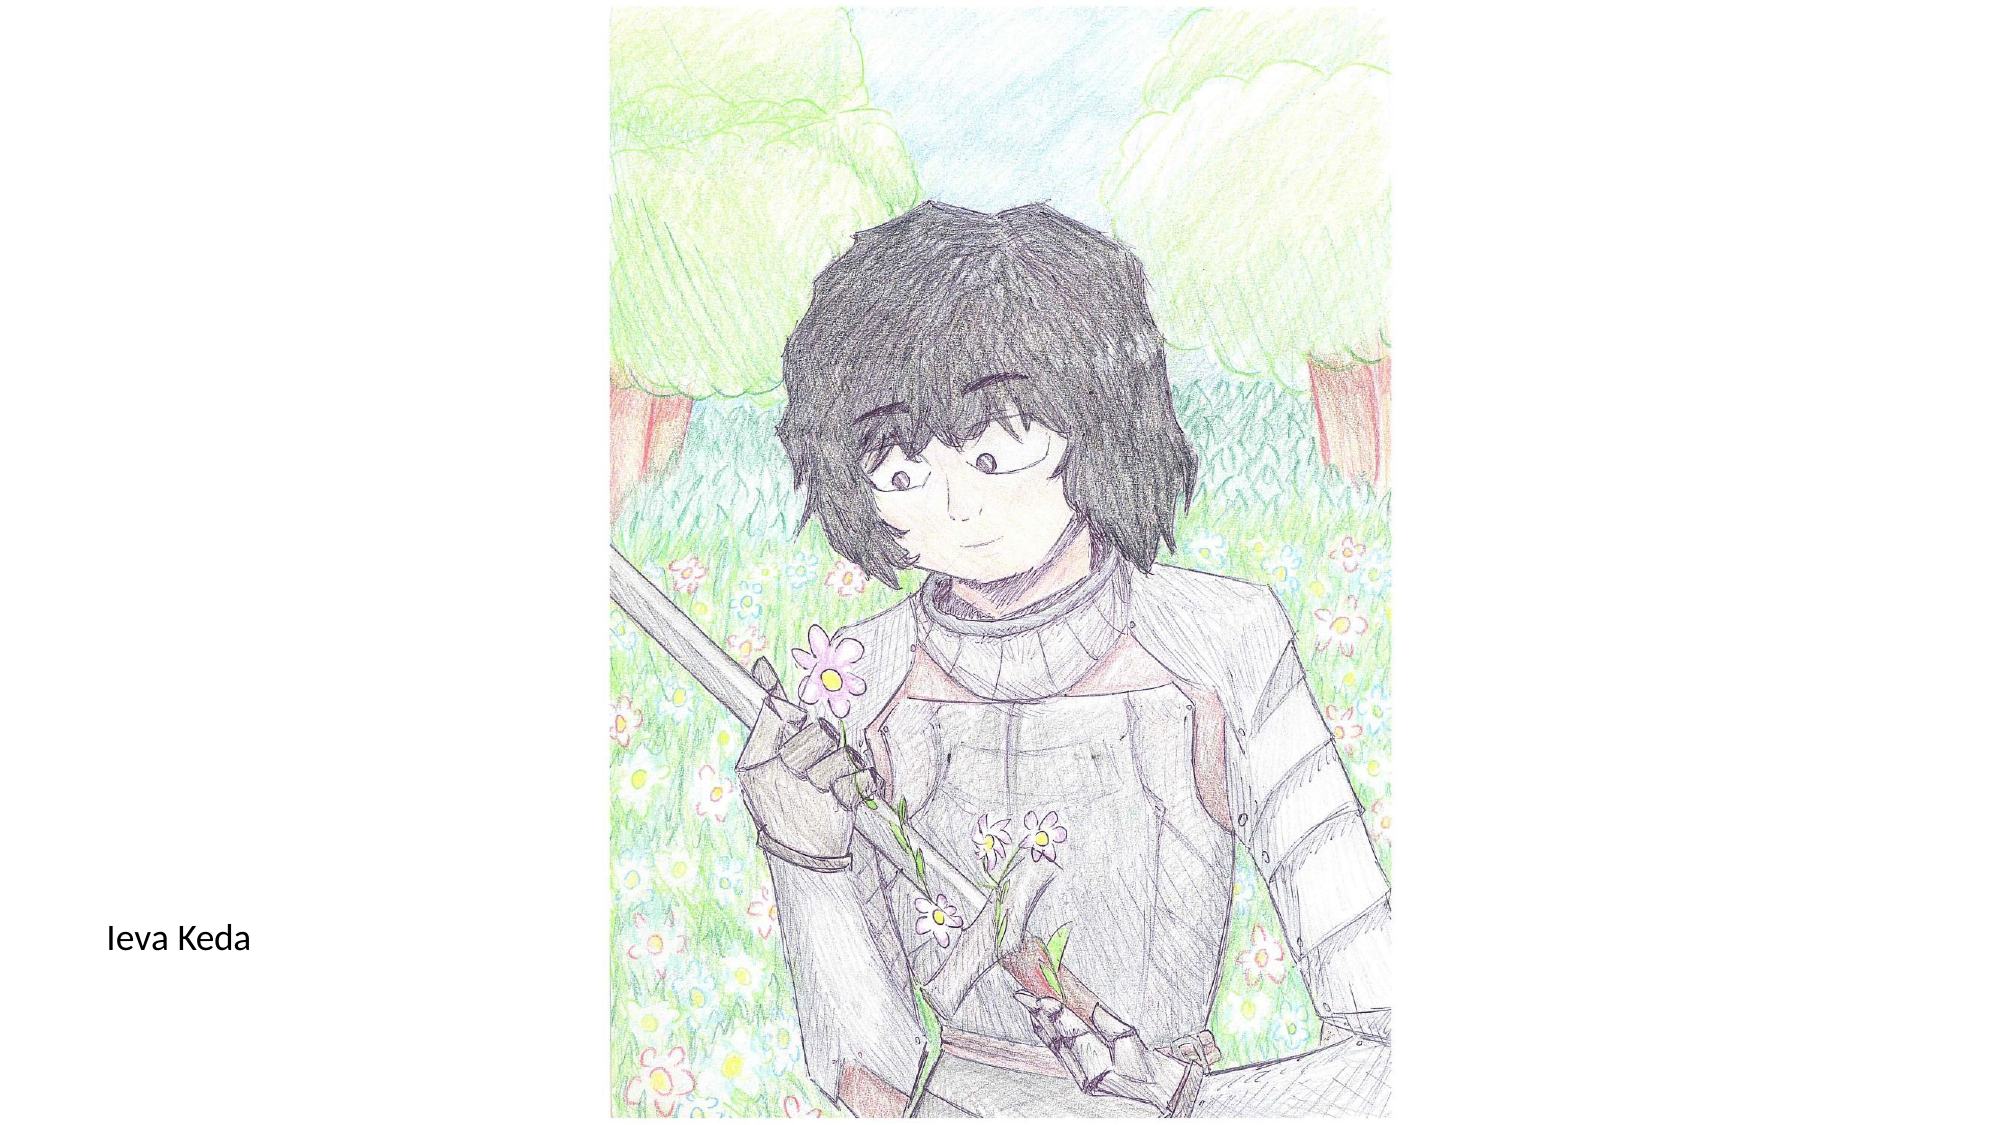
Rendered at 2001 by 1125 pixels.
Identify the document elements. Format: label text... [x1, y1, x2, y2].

text_box Ieva Keda [104, 910, 255, 958]
picture [601, 0, 1396, 1125]
